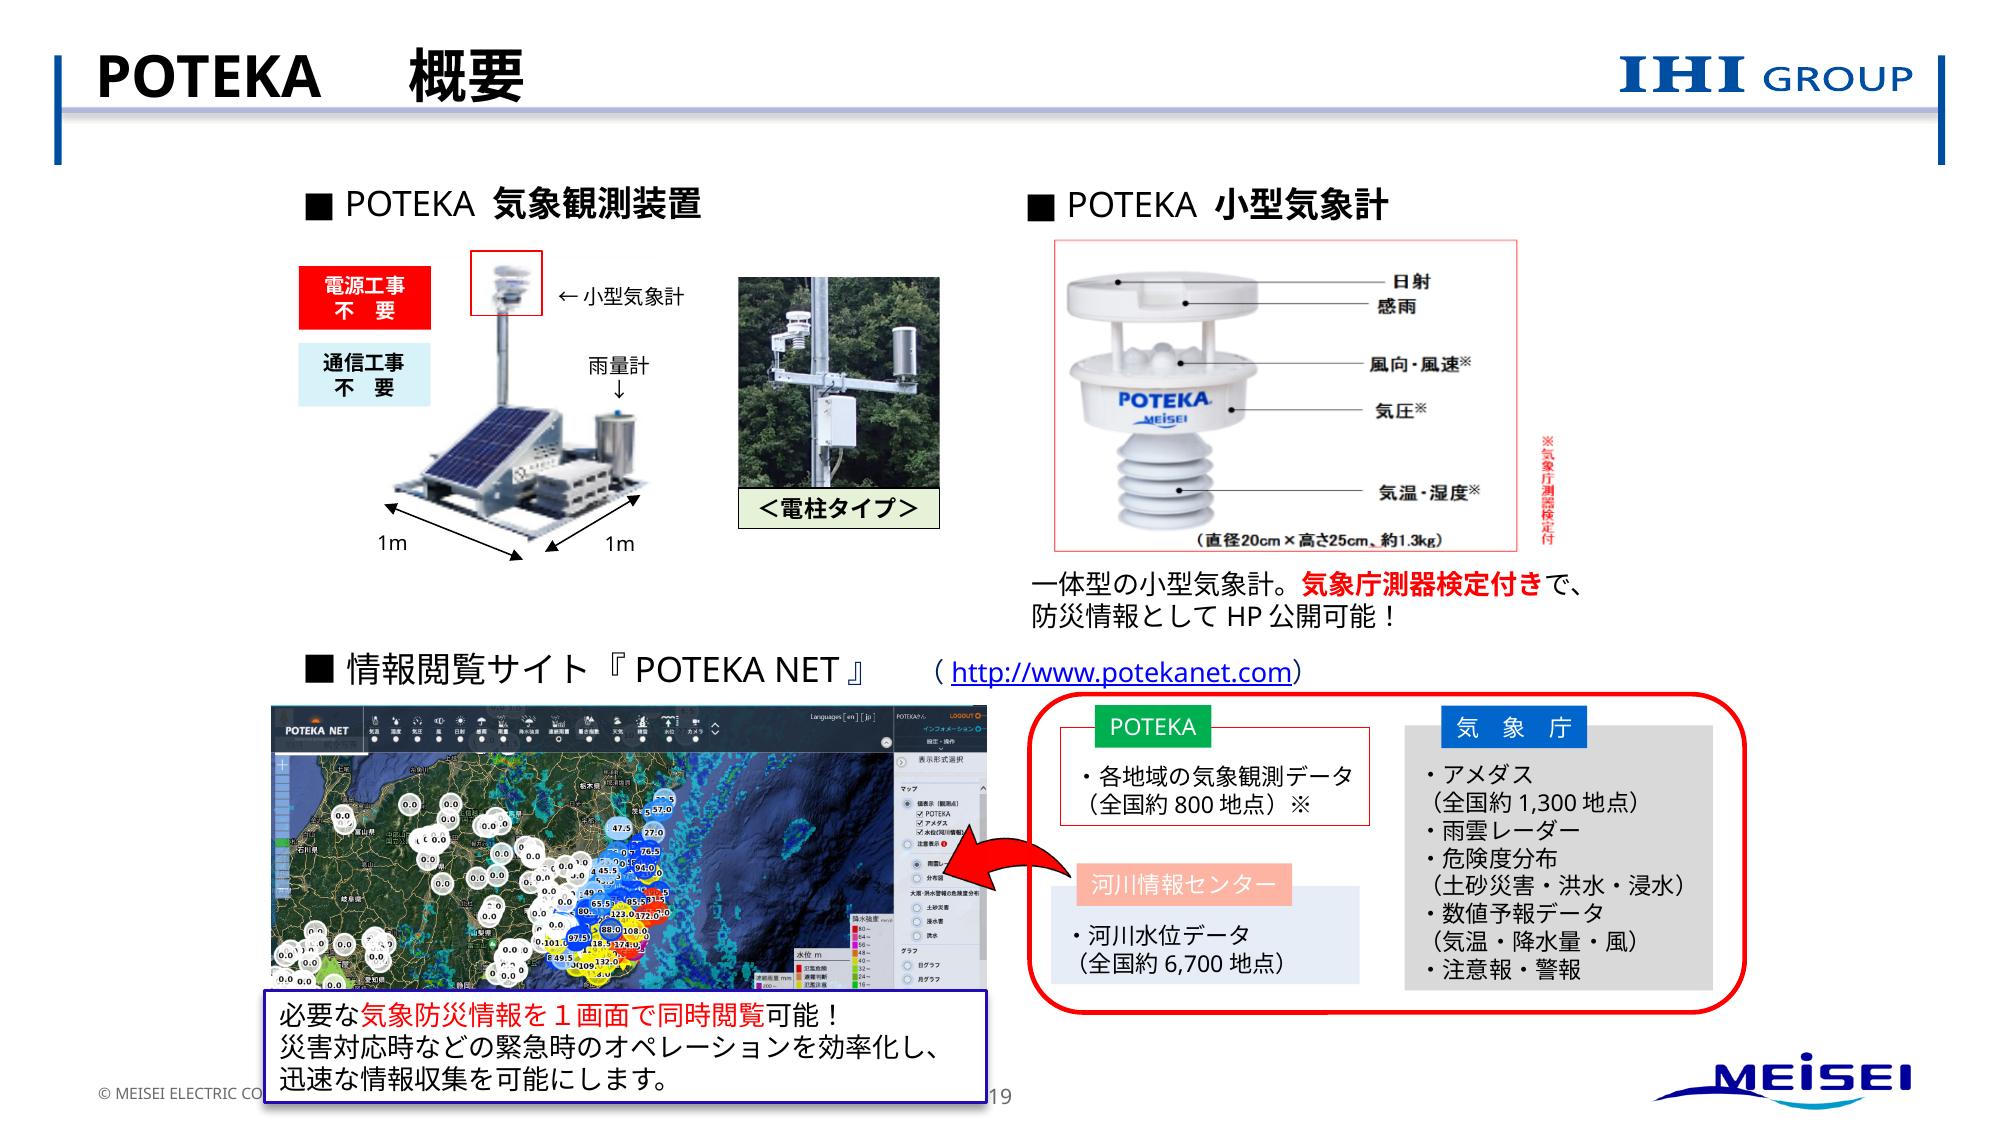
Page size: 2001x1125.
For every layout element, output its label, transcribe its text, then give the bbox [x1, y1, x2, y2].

title POTEKA 概要 [95, 39, 1579, 111]
text_box ■ POTEKA 小型気象計 [1006, 176, 1442, 230]
text_box ■ POTEKA 気象観測装置 [284, 177, 838, 229]
text_box [469, 249, 544, 254]
picture [738, 276, 940, 493]
text_box 必要な気象防災情報を１画面で同時閲覧可能！ 災害対応時などの緊急時のオペレーションを効率化し、 迅速な情報収集を可能にします。 [264, 990, 987, 1103]
text_box 一体型の小型気象計。気象庁測器検定付きで、 防災情報としてHP公開可能！ [1016, 559, 1613, 640]
picture [271, 704, 1070, 1063]
text_box ■情報閲覧サイト『POTEKA NET』 （http://www.potekanet.com） [284, 640, 1444, 697]
slide_number 19 [956, 1083, 1044, 1117]
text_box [298, 256, 699, 564]
picture [1647, 1050, 1915, 1111]
picture [1049, 236, 1558, 555]
text_box [1027, 692, 1747, 1015]
text_box ＜電柱タイプ＞ [736, 499, 942, 530]
